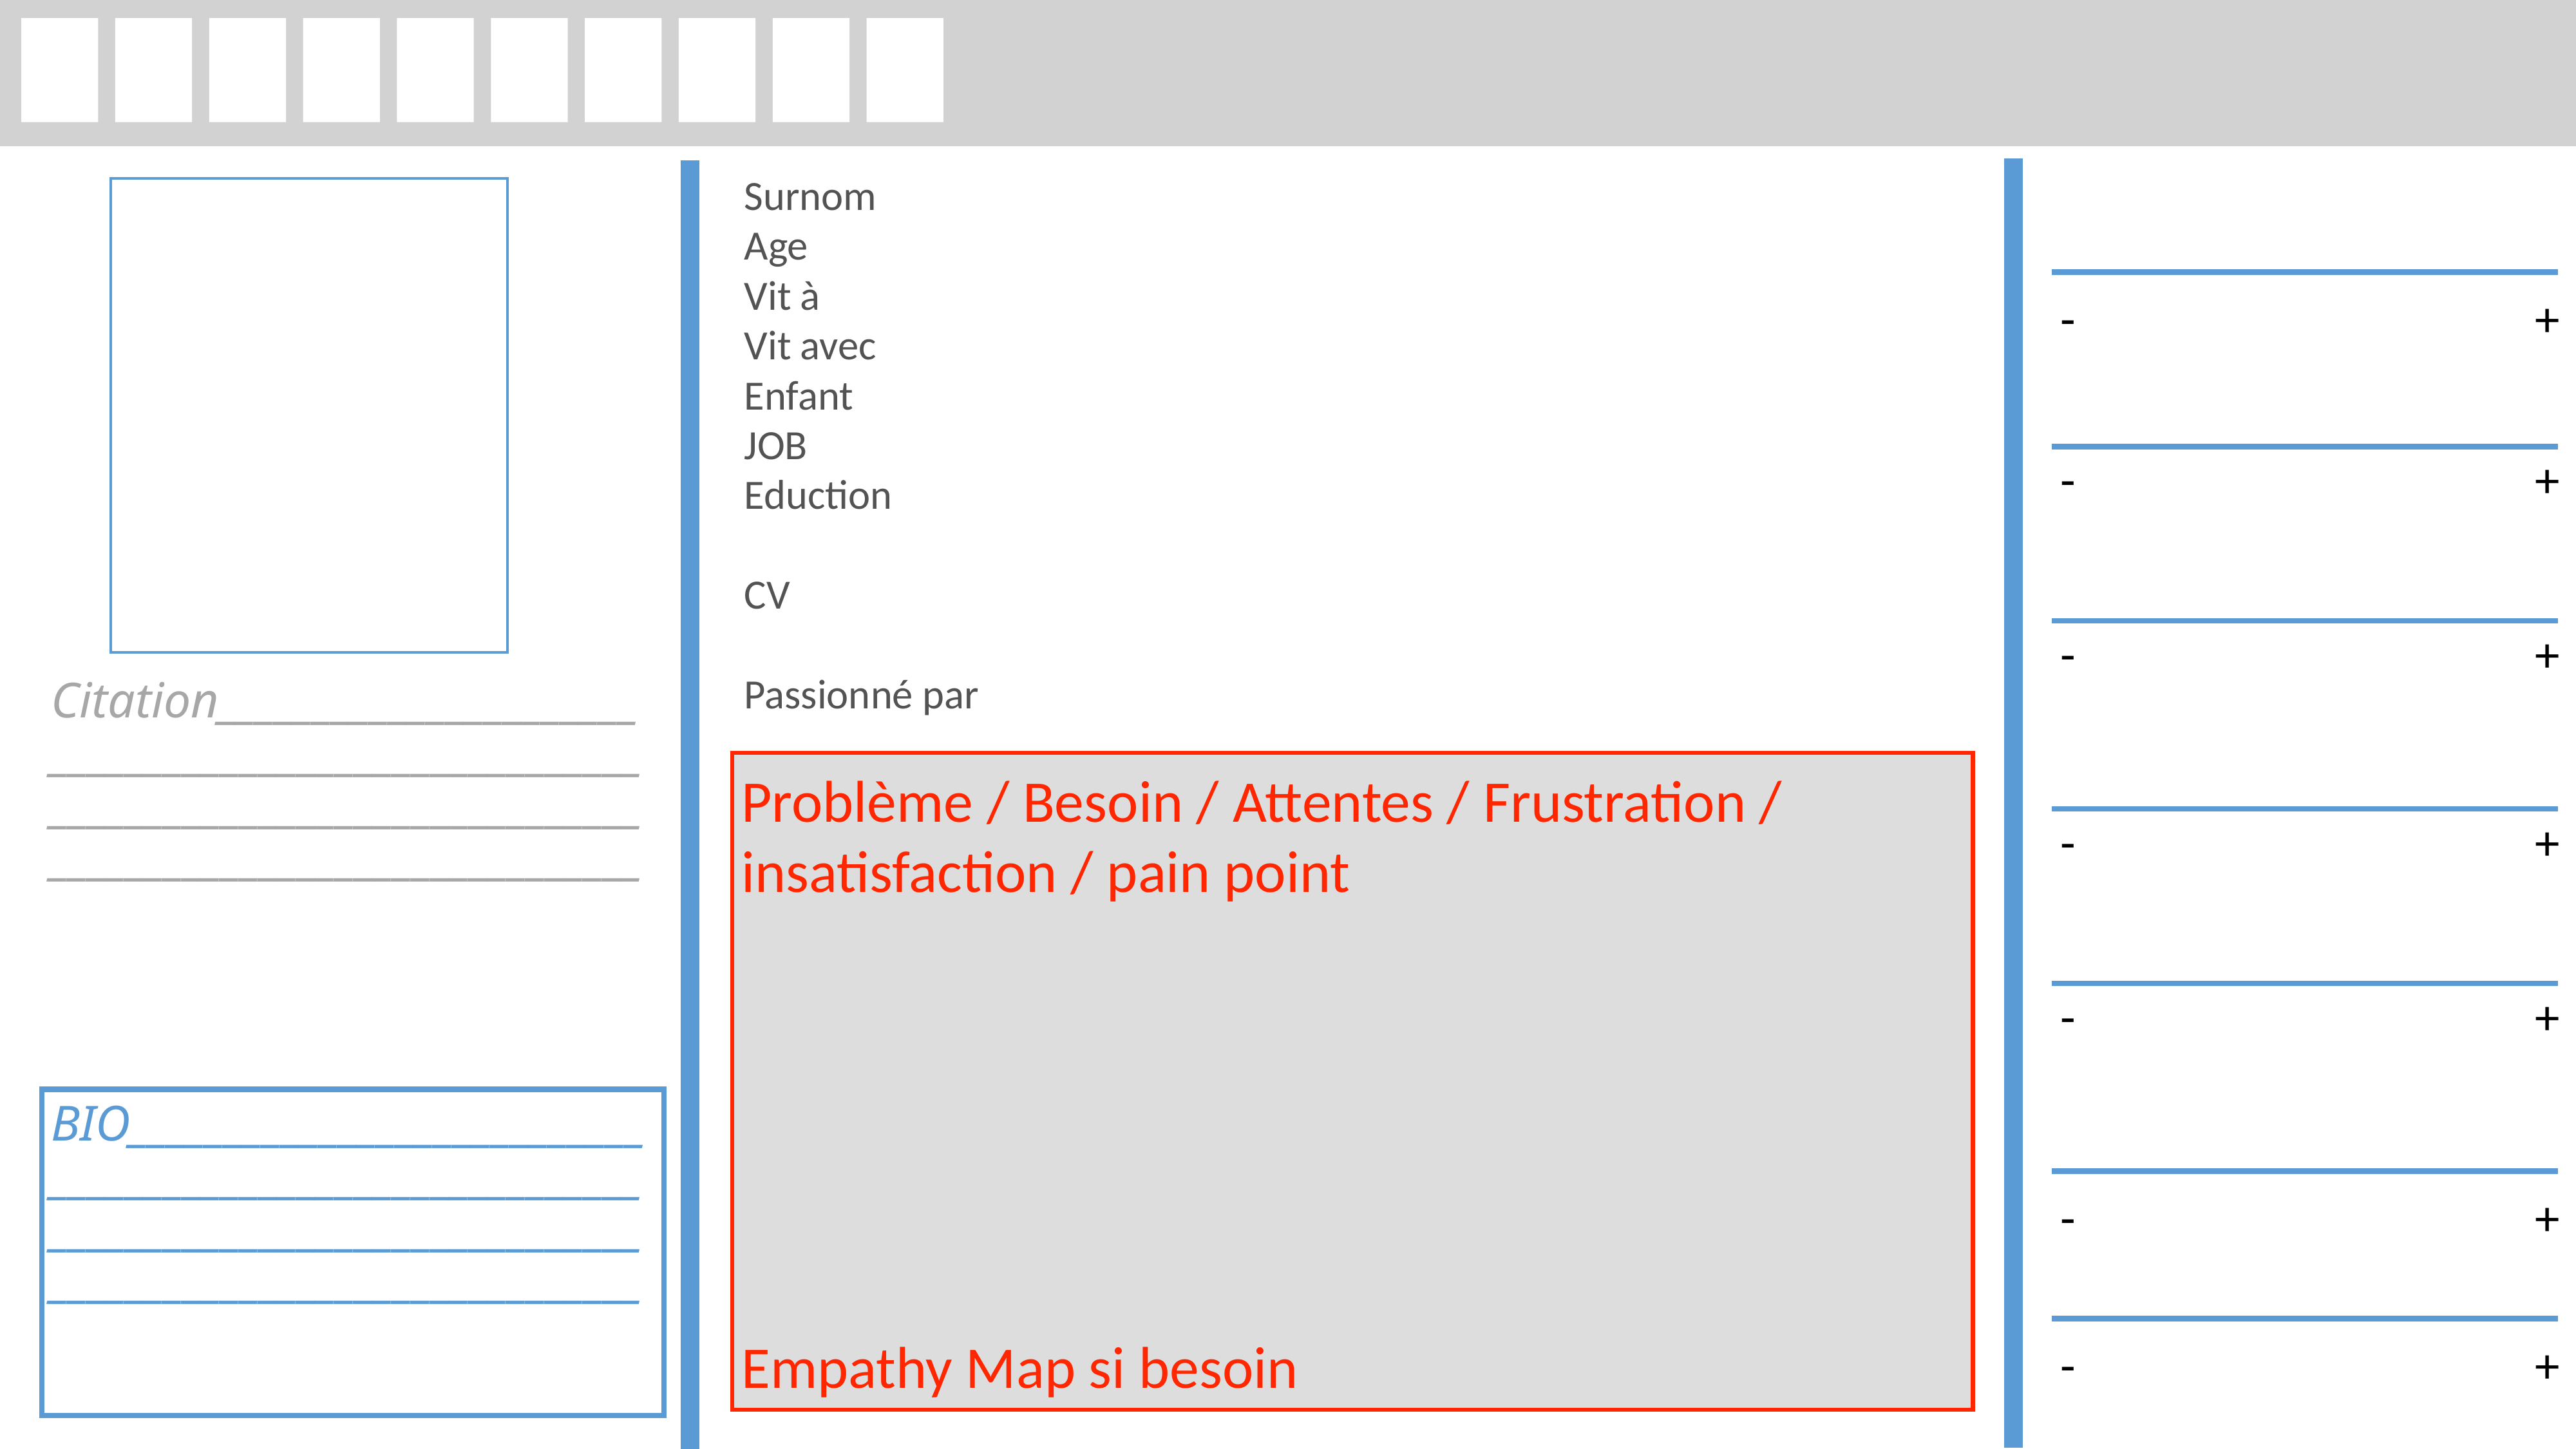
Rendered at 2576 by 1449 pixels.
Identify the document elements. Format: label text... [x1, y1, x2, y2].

text_box - + [2050, 974, 2576, 1054]
text_box Problème / Besoin / Attentes / Frustration / insatisfaction / pain point Empathy Map si besoin [732, 753, 1973, 1410]
text_box - + [2050, 800, 2576, 880]
text_box [0, 0, 2576, 147]
text_box Citation___________________________________________________________________________________________________________________ [41, 667, 665, 993]
text_box BIO________________________________________________________________________________________________________________________ [41, 1089, 665, 1416]
text_box - + [2050, 438, 2576, 518]
text_box [115, 18, 193, 122]
text_box [678, 18, 756, 122]
text_box [772, 18, 850, 122]
text_box - + [2050, 1176, 2576, 1255]
text_box [21, 18, 99, 122]
text_box [303, 18, 380, 122]
text_box [209, 18, 287, 122]
text_box Surnom Age Vit à Vit avec Enfant JOB Eduction CV Passionné par [735, 158, 1705, 727]
text_box [397, 18, 474, 122]
text_box - + [2050, 1323, 2576, 1403]
text_box - + [2050, 612, 2576, 692]
text_box [111, 178, 507, 653]
text_box - + [2050, 277, 2576, 357]
text_box [866, 18, 943, 122]
text_box [585, 18, 662, 122]
text_box [491, 18, 568, 122]
